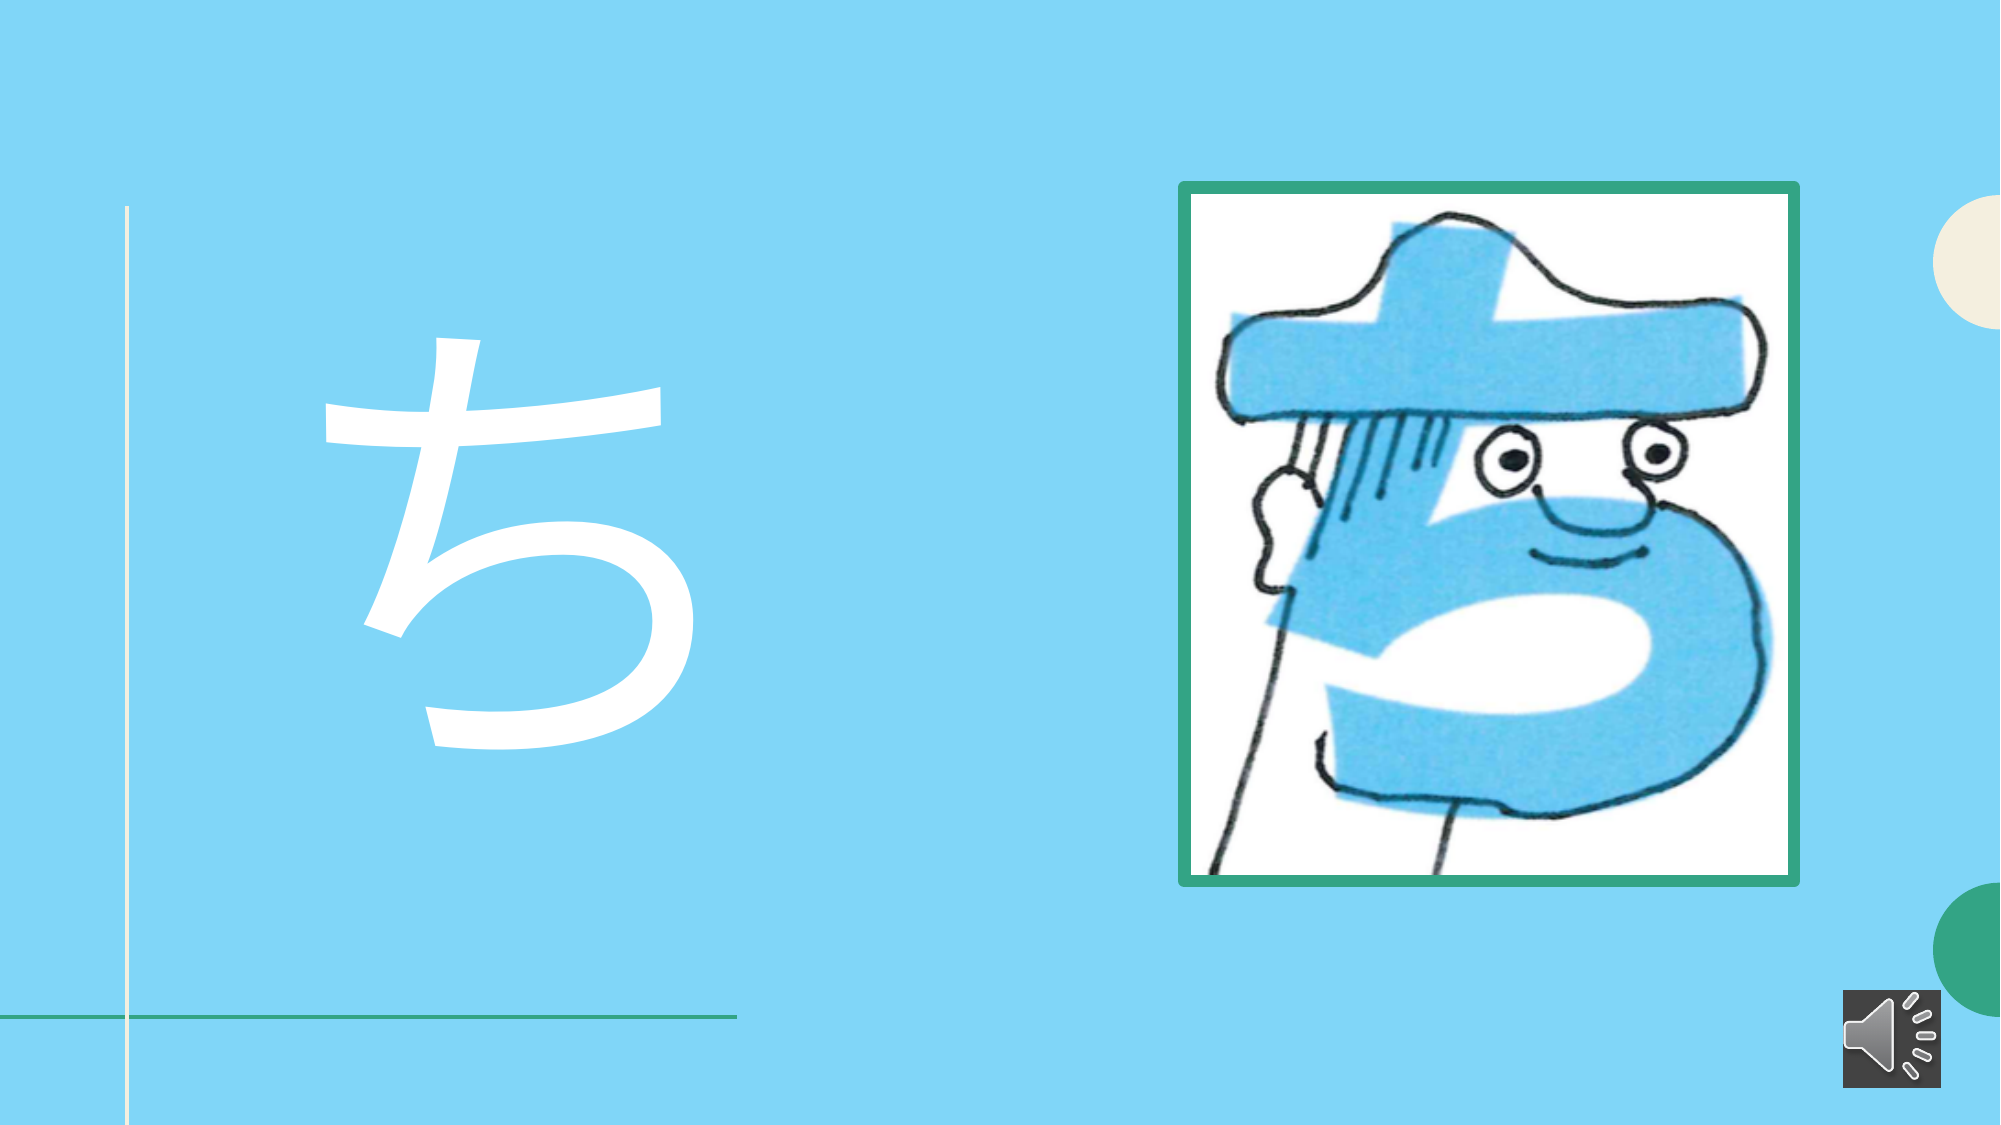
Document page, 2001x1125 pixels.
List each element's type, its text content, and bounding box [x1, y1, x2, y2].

text_box ち [255, 224, 914, 838]
picture [1190, 193, 1788, 875]
picture [1842, 988, 1943, 1089]
